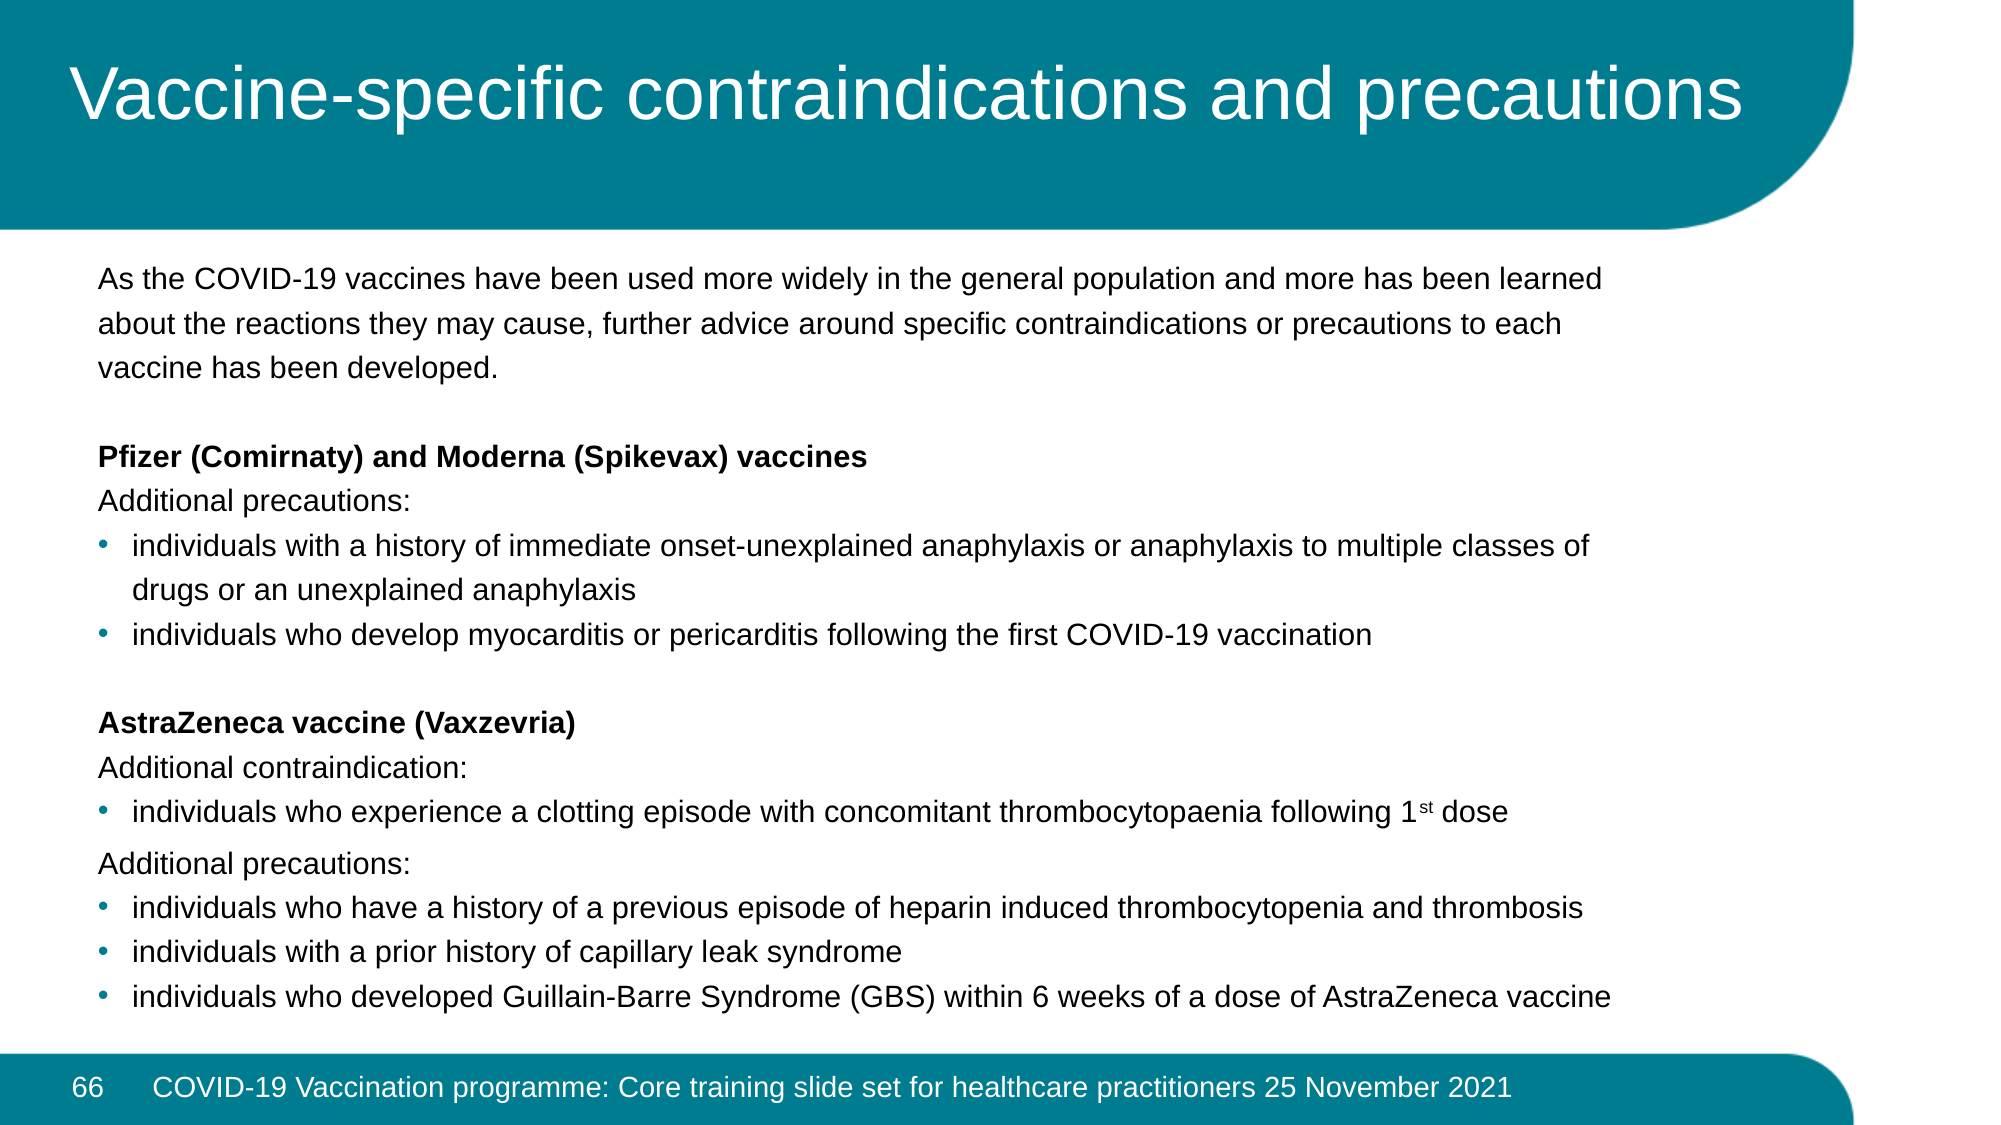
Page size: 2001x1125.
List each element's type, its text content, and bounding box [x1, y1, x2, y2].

footer COVID-19 Vaccination programme: Core training slide set for healthcare practitioners 25 November 2021 [137, 1056, 1780, 1116]
slide_number 66 [21, 1056, 120, 1117]
title Vaccine-specific contraindications and precautions [54, 47, 1780, 207]
list As the COVID-19 vaccines have been used more widely in the general population and more has been learned about the reactions they may cause, further advice around specific contraindications or precautions to each vaccine has been developed. Pfizer (Comirnaty) and Moderna (Spikevax) vaccines Additional precautions: individuals with a history of immediate onset-unexplained anaphylaxis or anaphylaxis to multiple classes of drugs or an unexplained anaphylaxis individuals who develop myocarditis or pericarditis following the first COVID-19 vaccination AstraZeneca vaccine (Vaxzevria) Additional contraindication: individuals who experience a clotting episode with concomitant thrombocytopaenia following 1st dose Additional precautions: individuals who have a history of a previous episode of heparin induced thrombocytopenia and thrombosis individuals with a prior history of capillary leak syndrome individuals who developed Guillain-Barre Syndrome (GBS) within 6 weeks of a dose of AstraZeneca vaccine [82, 243, 1659, 1042]
